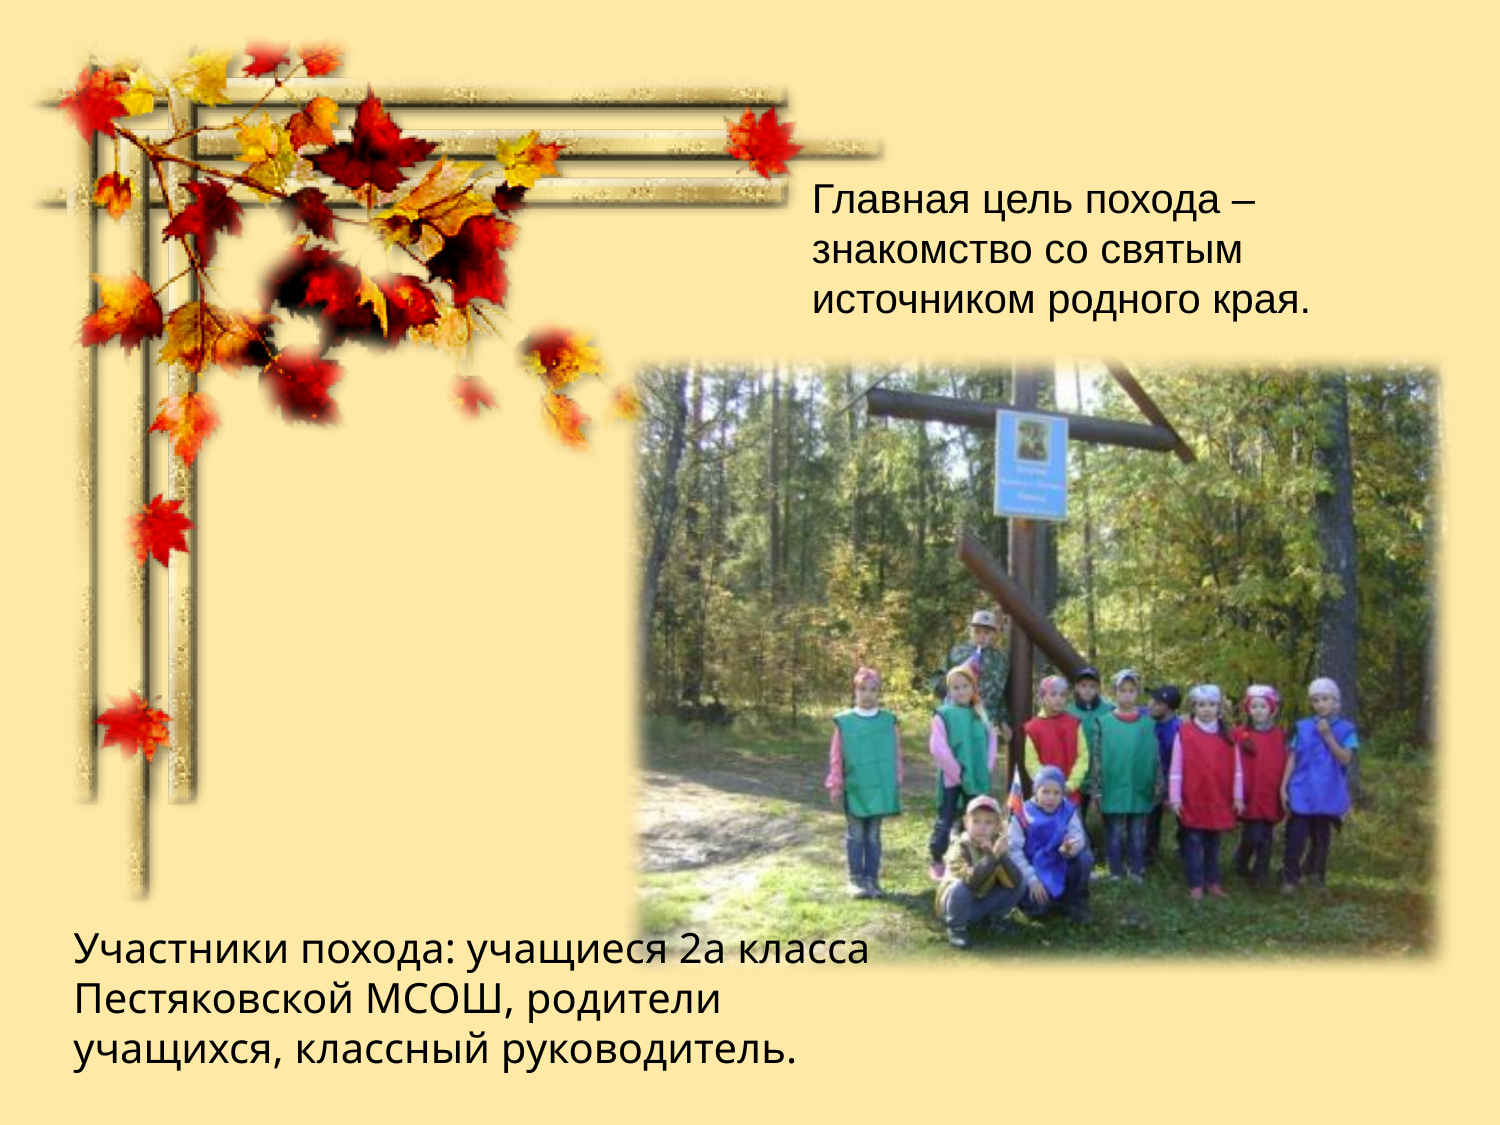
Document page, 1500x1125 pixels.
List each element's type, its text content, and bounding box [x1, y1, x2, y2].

picture [0, 0, 1455, 977]
text_box Главная цель похода – знакомство со святым источником родного края. [954, 164, 1454, 330]
text_box Участники похода: учащиеся 2а класса Пестяковской МСОШ, родители учащихся, классный руководитель. [58, 949, 903, 1079]
